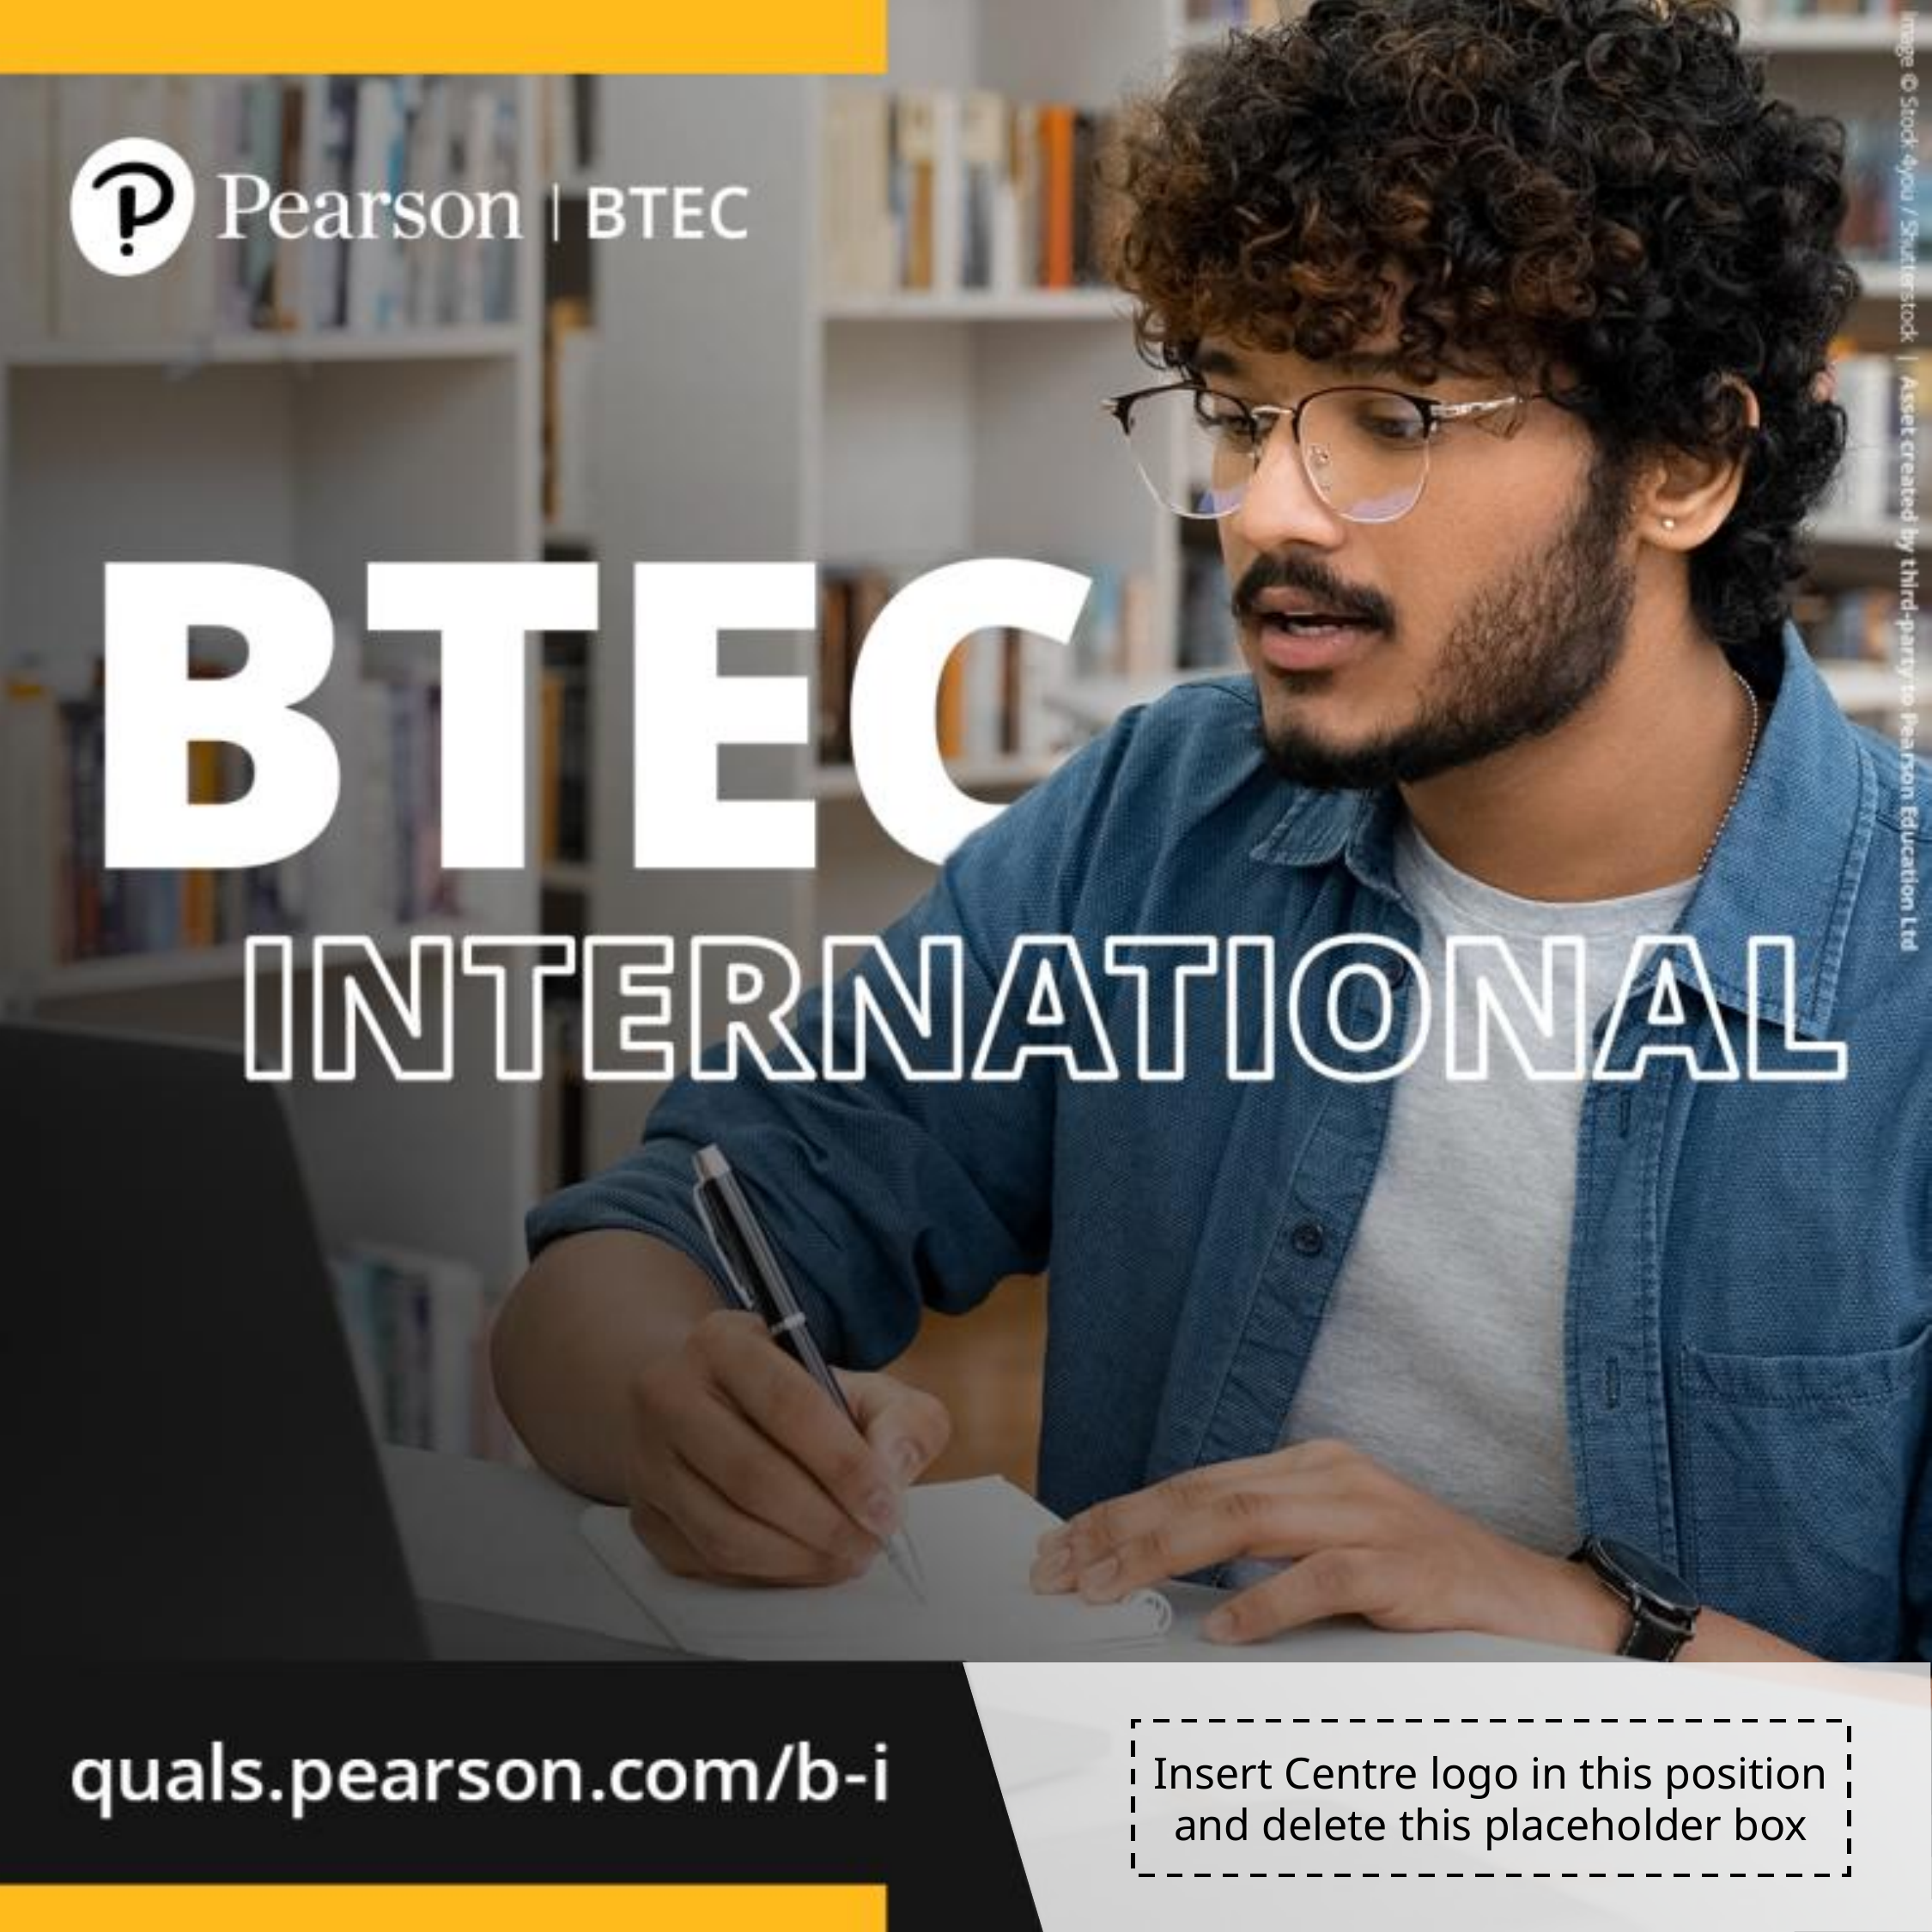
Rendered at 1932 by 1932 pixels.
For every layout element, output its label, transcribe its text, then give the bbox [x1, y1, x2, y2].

picture [0, 0, 1932, 1932]
text_box Insert Centre logo in this position and delete this placeholder box [1132, 1720, 1850, 1876]
